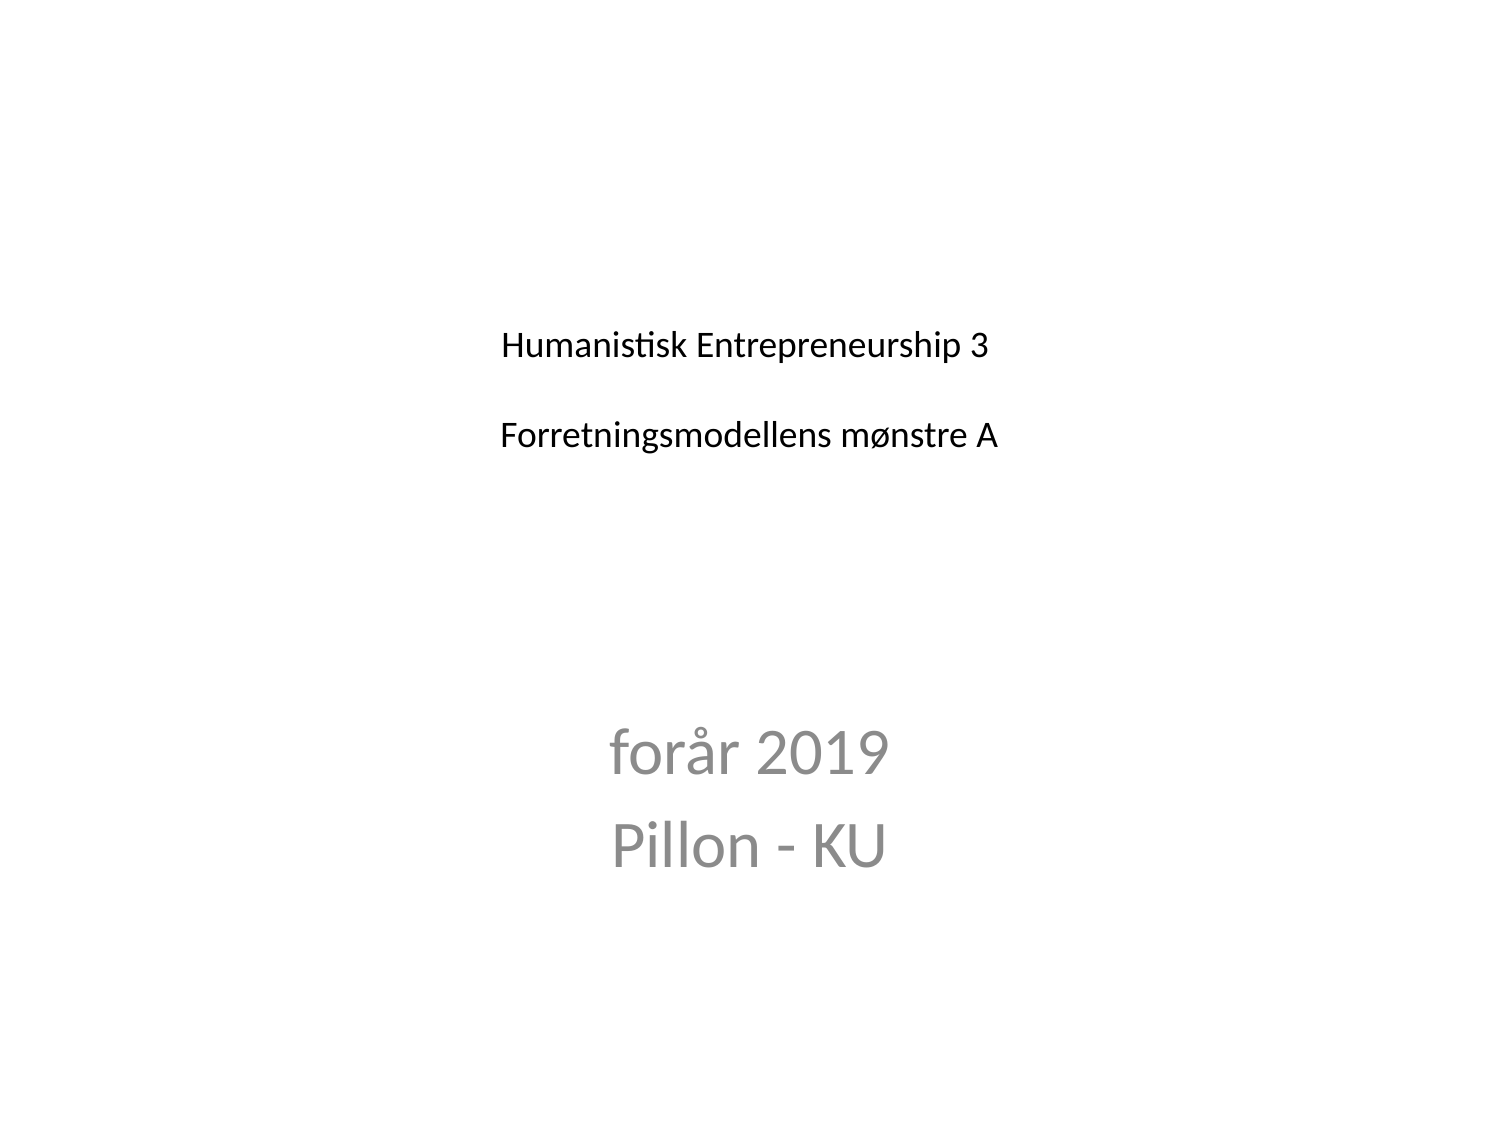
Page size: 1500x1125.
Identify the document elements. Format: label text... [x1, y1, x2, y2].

title Humanistisk Entrepreneurship 3 Forretningsmodellens mønstre A [112, 267, 1388, 509]
subtitle forår 2019 Pillon - KU [225, 700, 1275, 929]
